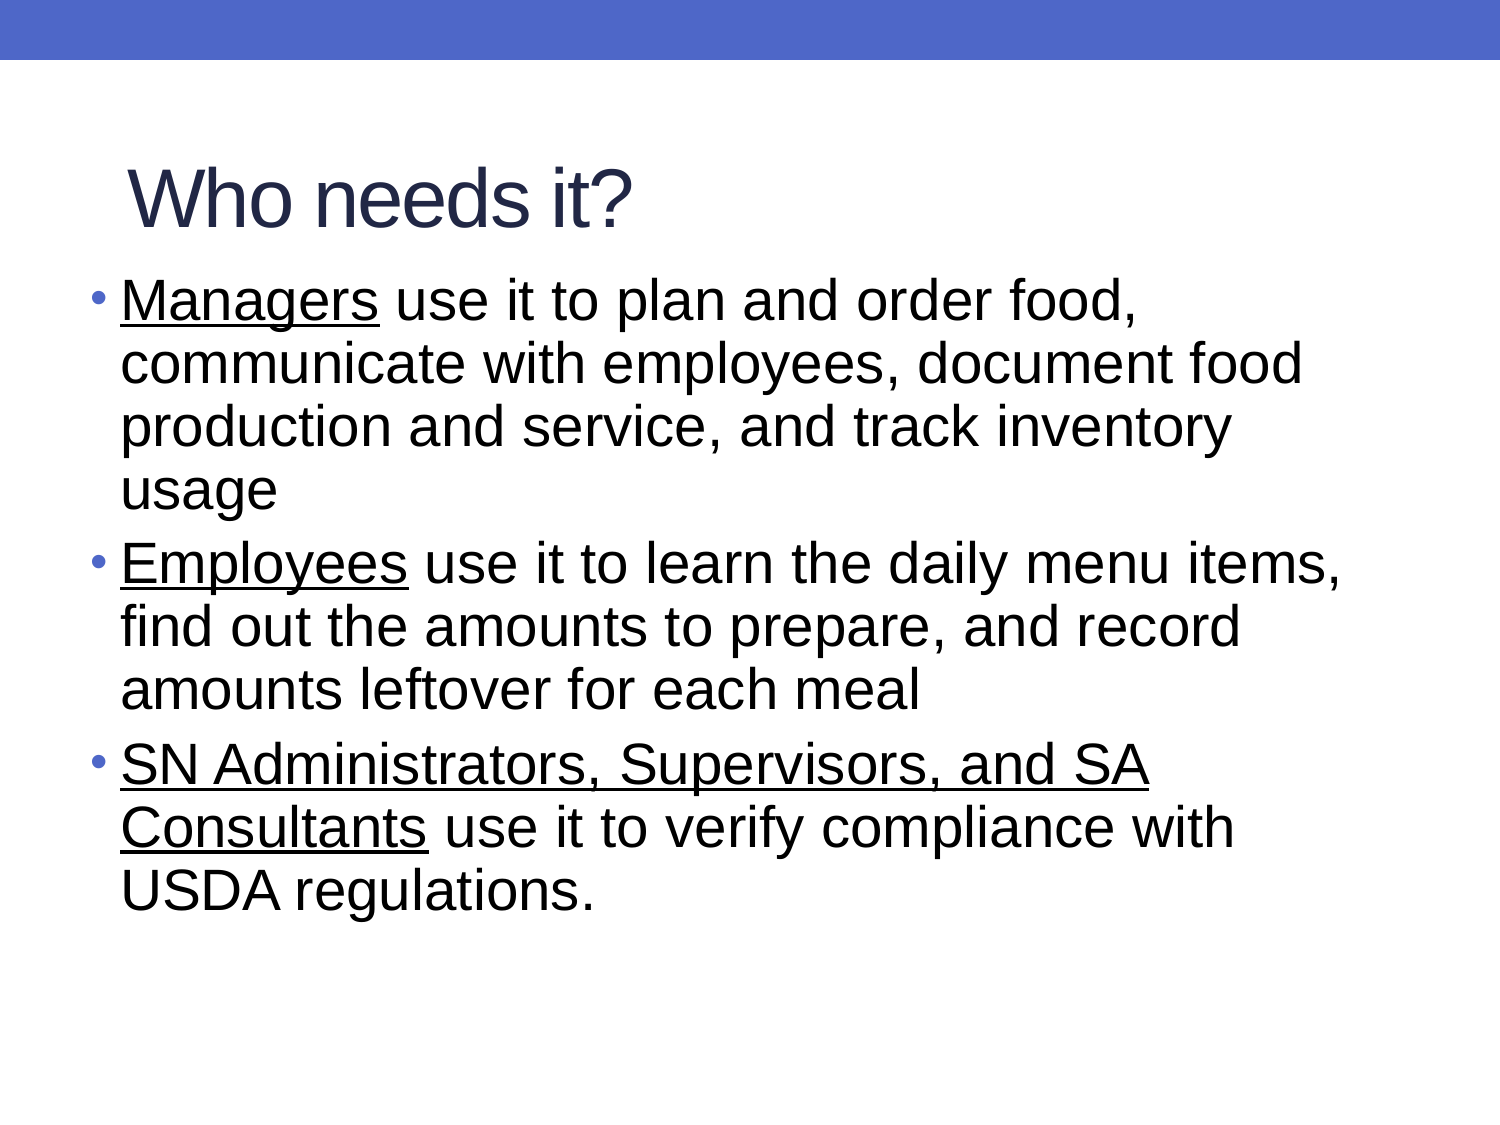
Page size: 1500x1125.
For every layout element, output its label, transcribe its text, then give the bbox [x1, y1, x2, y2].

list Managers use it to plan and order food, communicate with employees, document food production and service, and track inventory usage Employees use it to learn the daily menu items, find out the amounts to prepare, and record amounts leftover for each meal SN Administrators, Supervisors, and SA Consultants use it to verify compliance with USDA regulations. [75, 262, 1425, 1000]
title Who needs it? [112, 99, 1388, 262]
